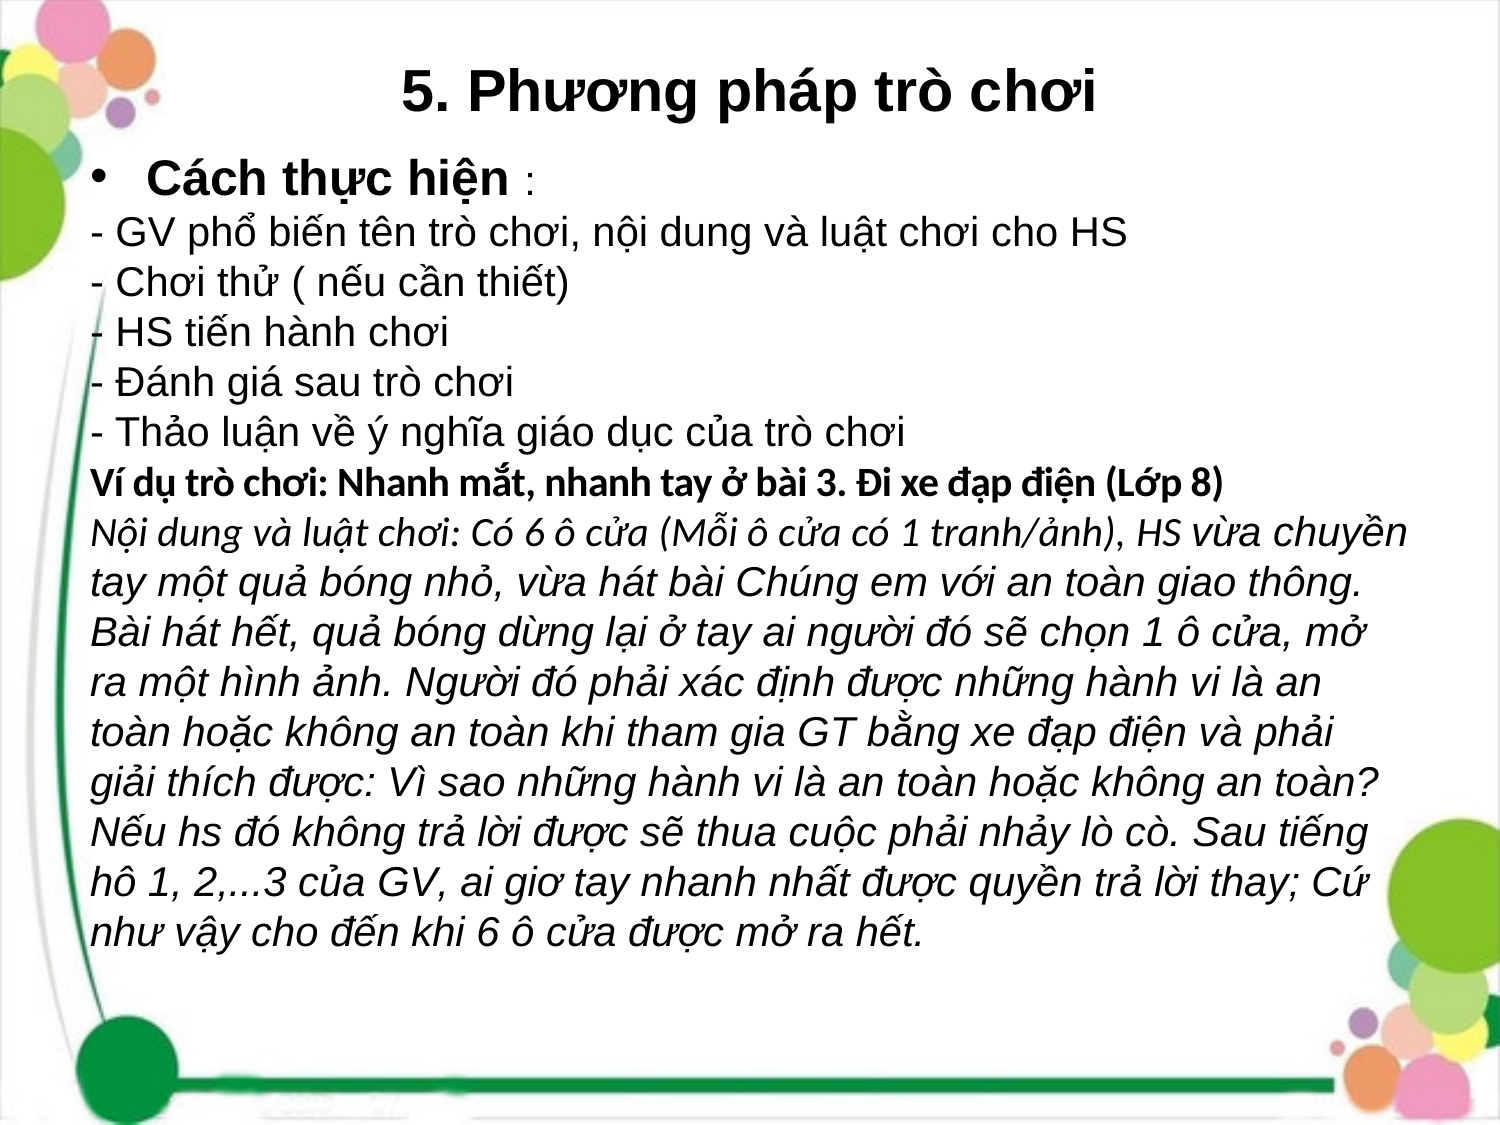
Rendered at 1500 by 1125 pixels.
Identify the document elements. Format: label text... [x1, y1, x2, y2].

title 5. Phương pháp trò chơi [75, 45, 1425, 137]
picture [0, 0, 1500, 1125]
list Cách thực hiện : - GV phổ biến tên trò chơi, nội dung và luật chơi cho HS - Chơi thử ( nếu cần thiết) - HS tiến hành chơi - Đánh giá sau trò chơi - Thảo luận về ý nghĩa giáo dục của trò chơi Ví dụ trò chơi: Nhanh mắt, nhanh tay ở bài 3. Đi xe đạp điện (Lớp 8) Nội dung và luật chơi: Có 6 ô cửa (Mỗi ô cửa có 1 tranh/ảnh), HS vừa chuyền tay một quả bóng nhỏ, vừa hát bài Chúng em với an toàn giao thông. Bài hát hết, quả bóng dừng lại ở tay ai người đó sẽ chọn 1 ô cửa, mở ra một hình ảnh. Người đó phải xác định được những hành vi là an toàn hoặc không an toàn khi tham gia GT bằng xe đạp điện và phải giải thích được: Vì sao những hành vi là an toàn hoặc không an toàn? Nếu hs đó không trả lời được sẽ thua cuộc phải nhảy lò cò. Sau tiếng hô 1, 2,...3 của GV, ai giơ tay nhanh nhất được quyền trả lời thay; Cứ như vậy cho đến khi 6 ô cửa được mở ra hết. [75, 137, 1425, 1005]
